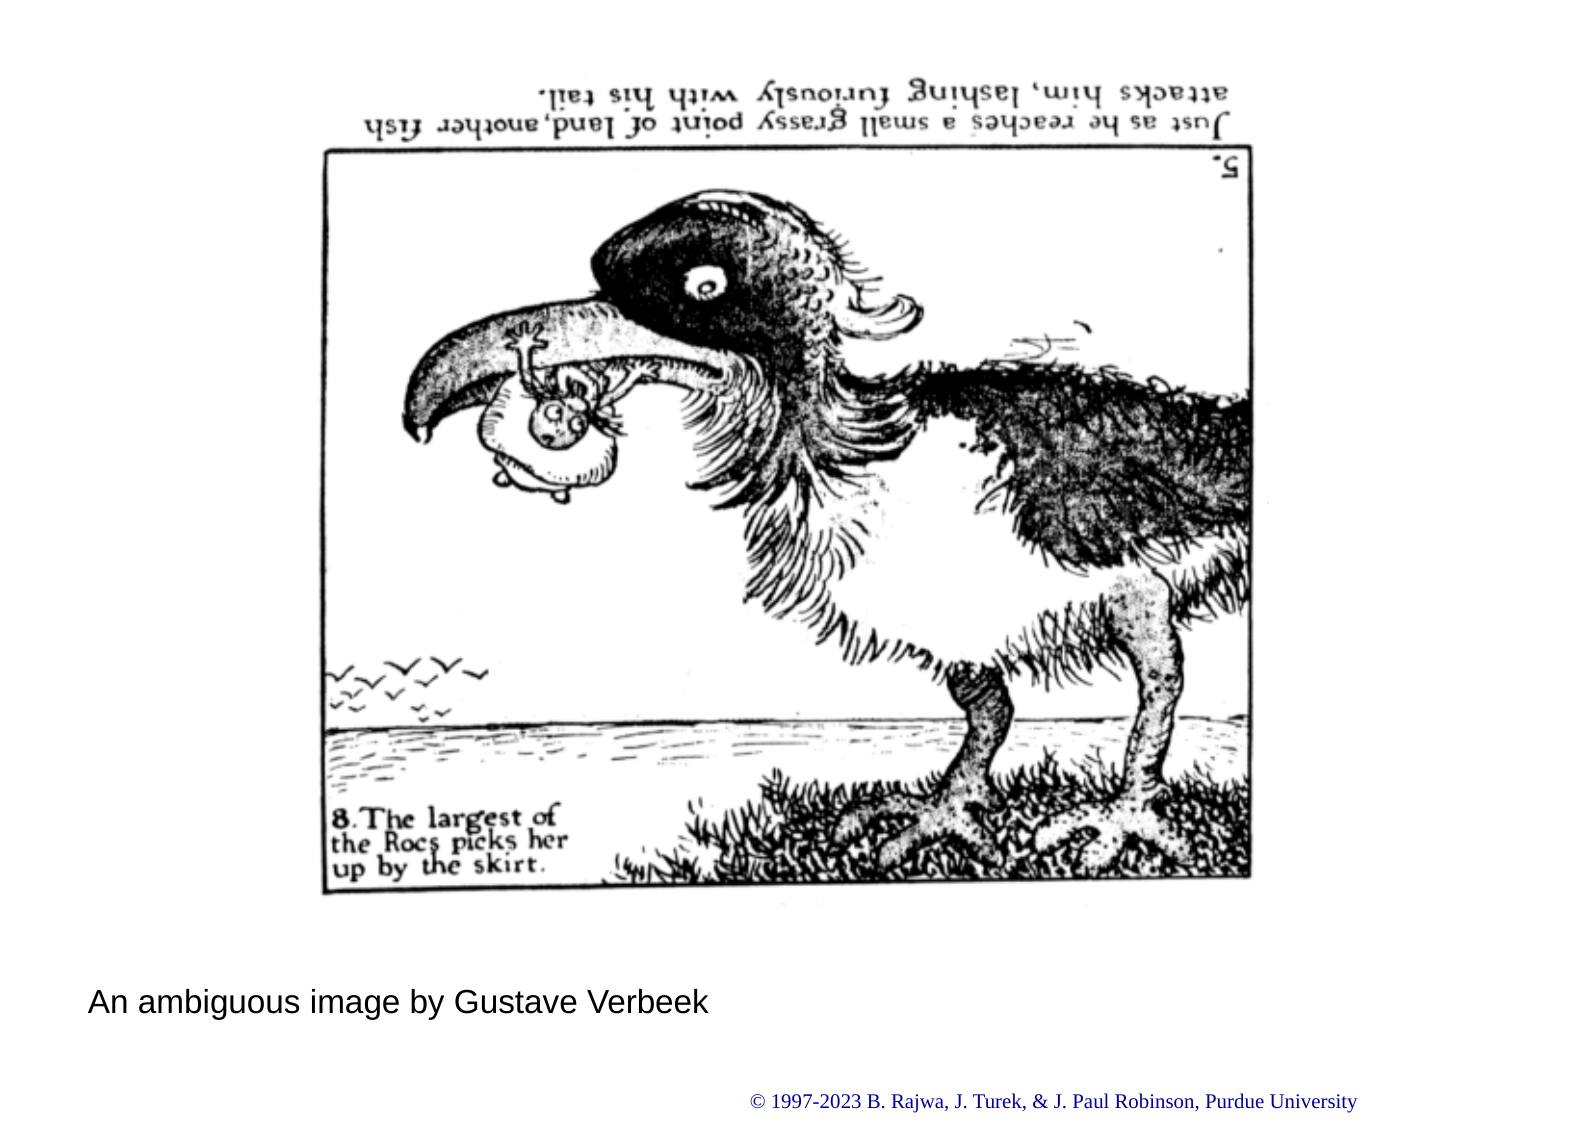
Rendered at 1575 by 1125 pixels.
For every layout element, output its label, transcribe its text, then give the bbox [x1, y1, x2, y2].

picture [305, 65, 1269, 910]
text_box An ambiguous image by Gustave Verbeek [73, 973, 1502, 1028]
